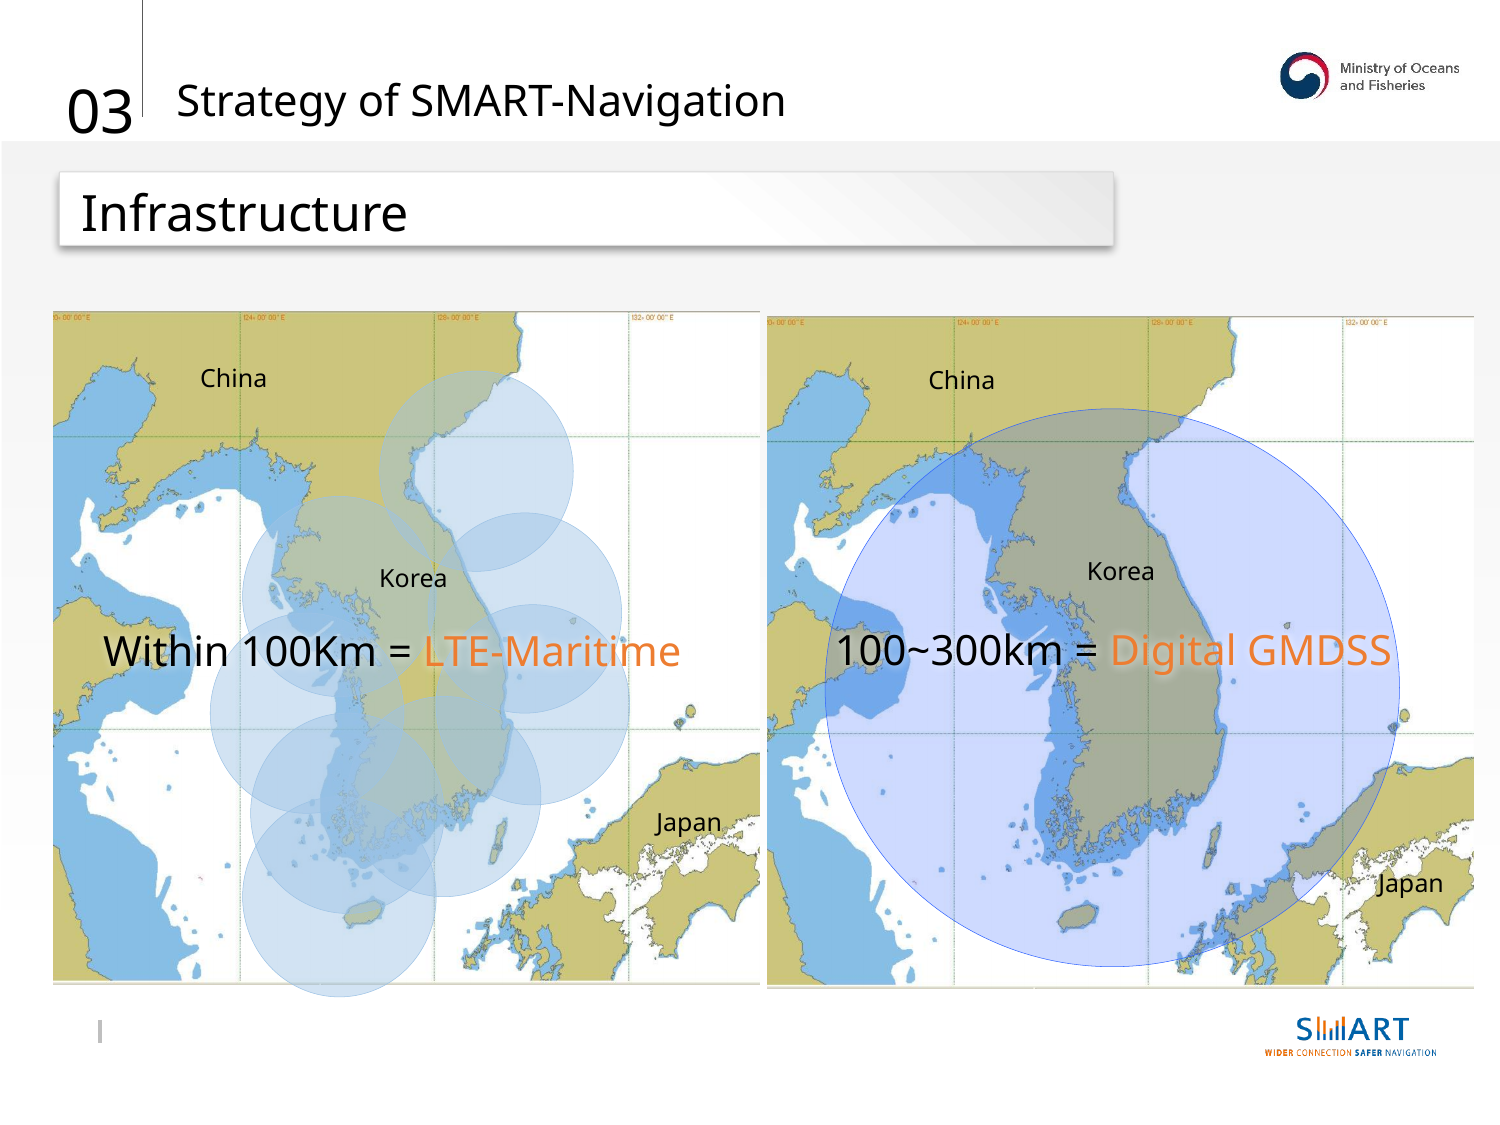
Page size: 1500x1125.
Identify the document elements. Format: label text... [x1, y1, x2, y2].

picture [1, 0, 1500, 1125]
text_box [210, 371, 630, 997]
text_box [58, 195, 66, 247]
text_box [953, 170, 1115, 175]
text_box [51, 52, 953, 195]
text_box Infrastructure [66, 175, 1265, 247]
